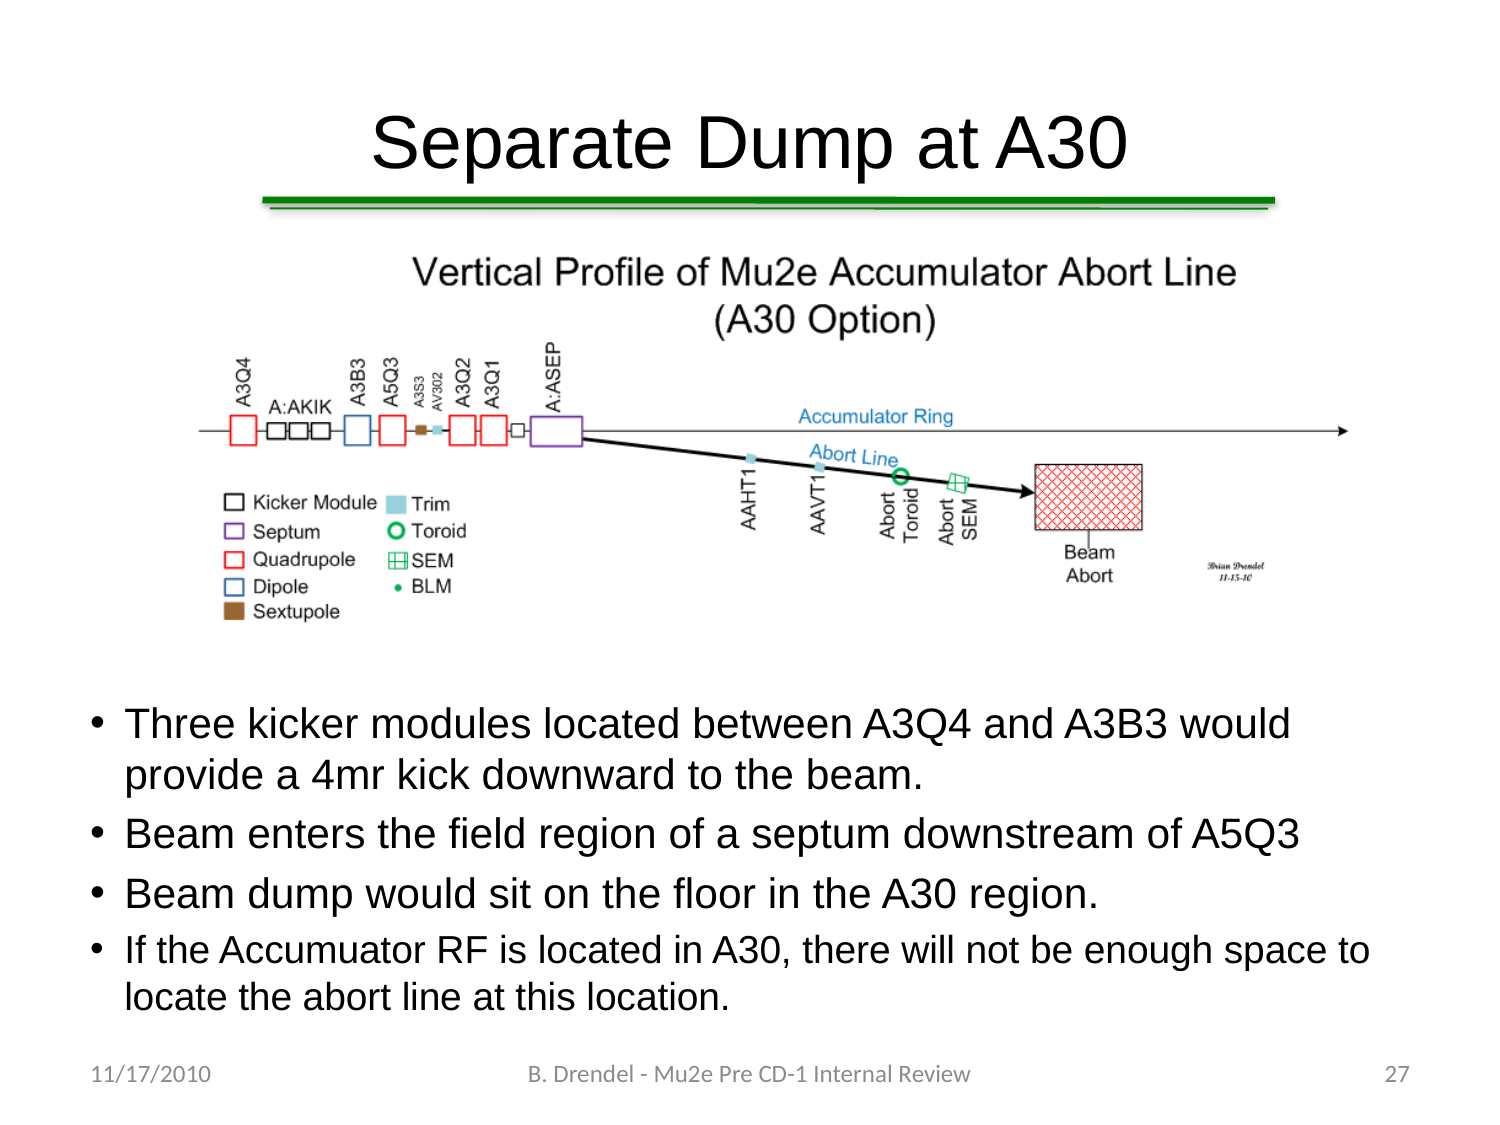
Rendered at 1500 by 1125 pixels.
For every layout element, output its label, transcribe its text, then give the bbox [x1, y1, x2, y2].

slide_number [75, 1042, 425, 1103]
footer B. Drendel - Mu2e Pre CD-1 Internal Review [512, 1042, 988, 1103]
picture [198, 244, 1349, 626]
list Three kicker modules located between A3Q4 and A3B3 would provide a 4mr kick downward to the beam. Beam enters the field region of a septum downstream of A5Q3 Beam dump would sit on the floor in the A30 region. If the Accumuator RF is located in A30, there will not be enough space to locate the abort line at this location. [75, 688, 1425, 1026]
title Separate Dump at A30 [75, 45, 1425, 233]
slide_number 27 [1074, 1042, 1425, 1103]
